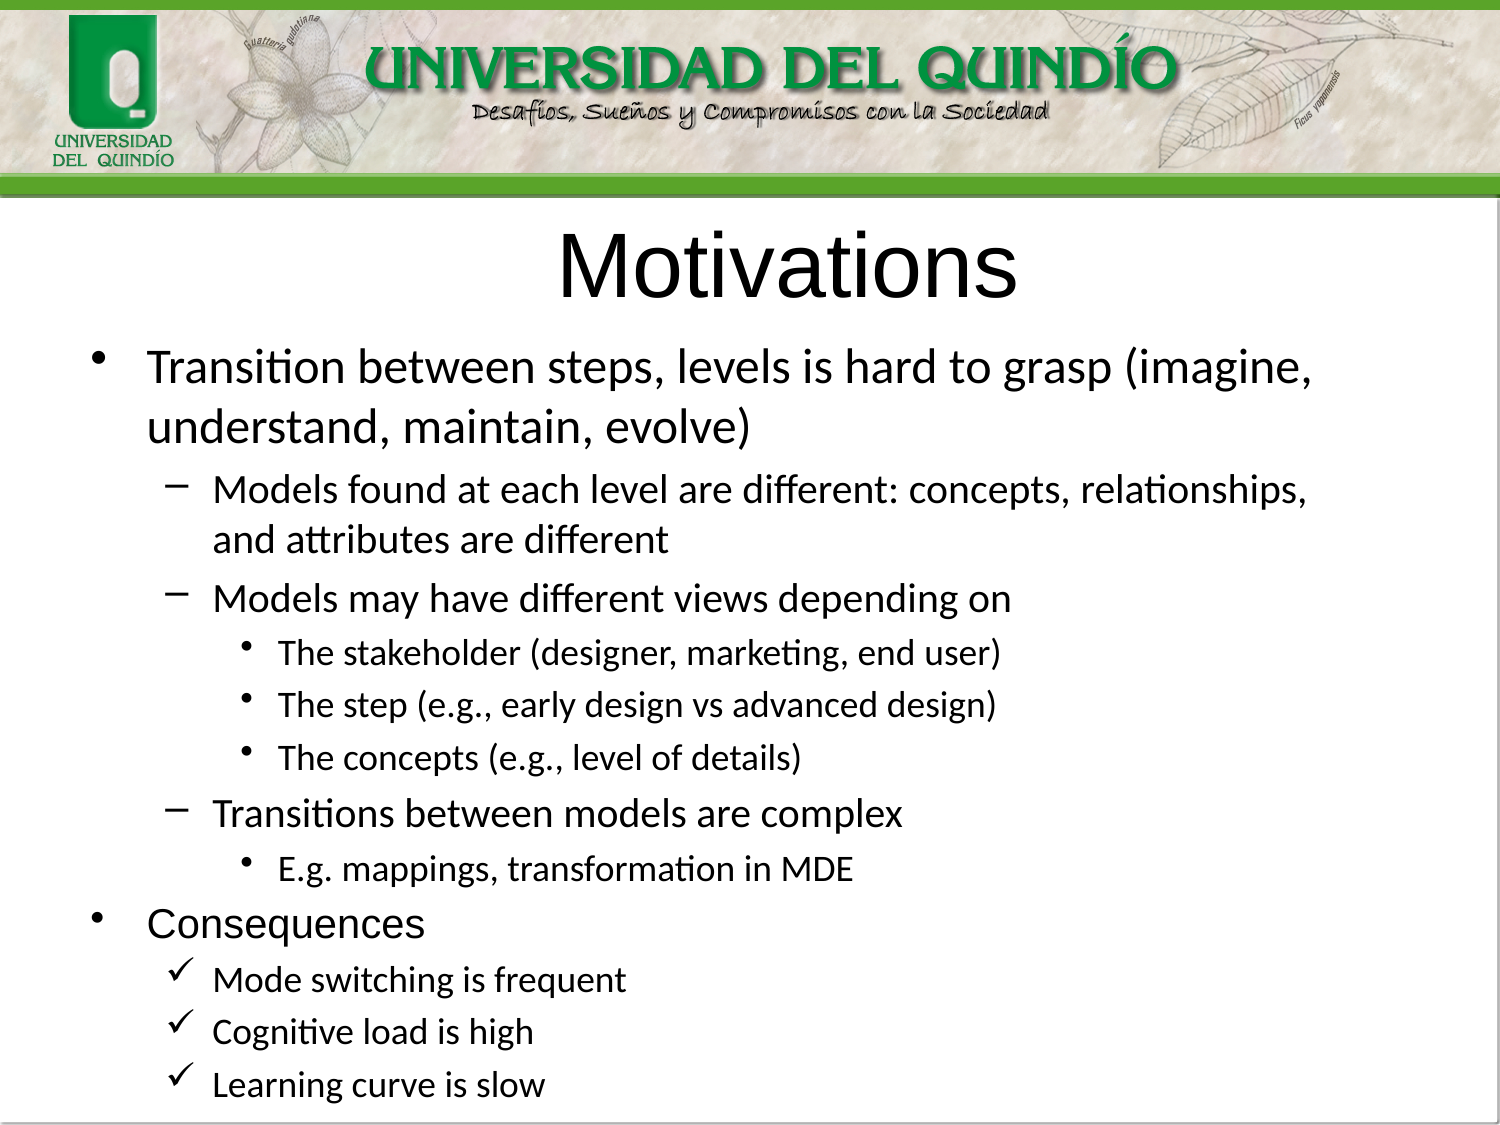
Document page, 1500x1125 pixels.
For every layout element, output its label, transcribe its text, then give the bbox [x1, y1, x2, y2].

text_box Transition between steps, levels is hard to grasp (imagine, understand, maintain, evolve) Models found at each level are different: concepts, relationships, and attributes are different Models may have different views depending on The stakeholder (designer, marketing, end user) The step (e.g., early design vs advanced design) The concepts (e.g., level of details) Transitions between models are complex E.g. mappings, transformation in MDE Consequences Mode switching is frequent Cognitive load is high Learning curve is slow [75, 326, 1386, 1106]
picture [0, 0, 1500, 1125]
title Motivations [76, 219, 1500, 302]
